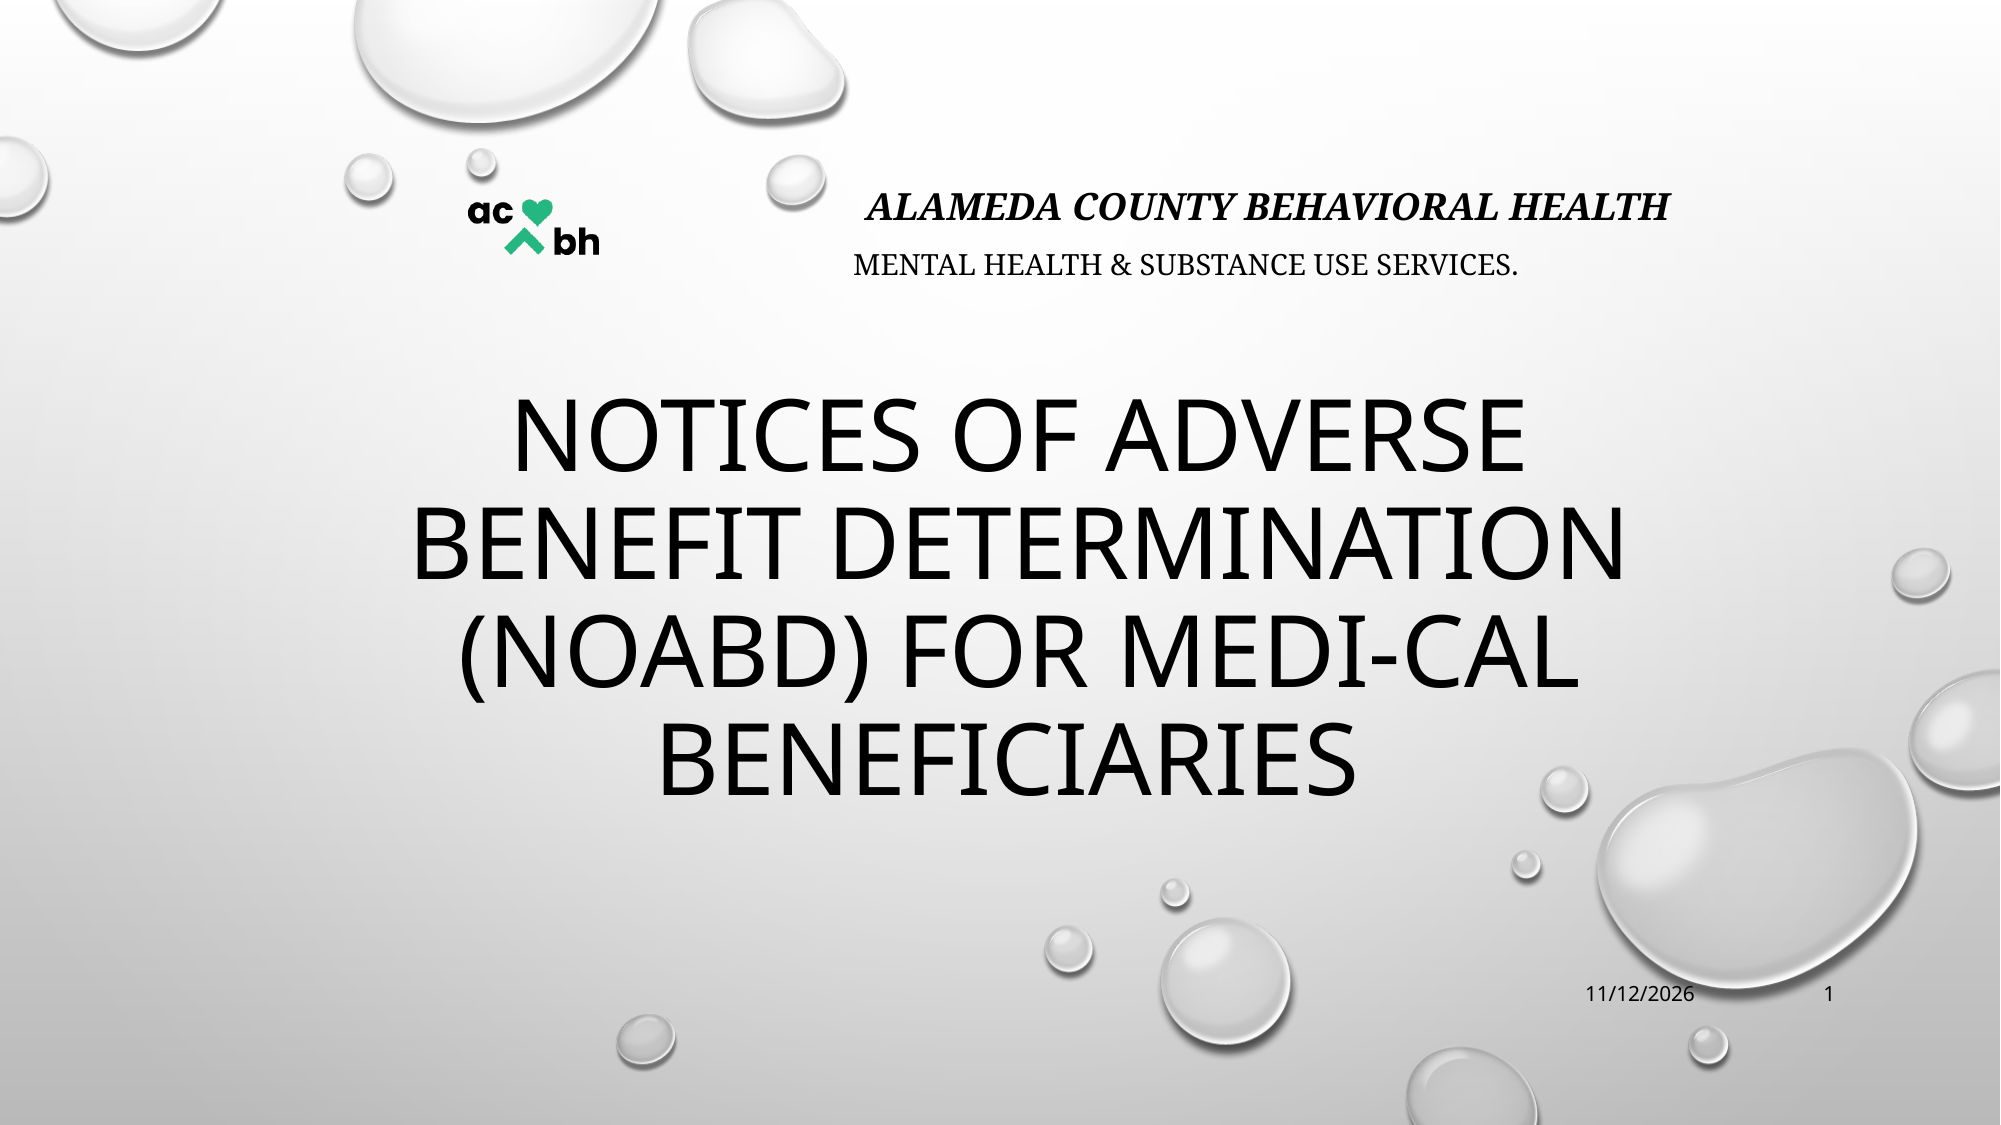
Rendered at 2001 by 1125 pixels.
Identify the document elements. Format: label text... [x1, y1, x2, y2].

subtitle Alameda County Behavioral Health Mental health & substance use services. [283, 141, 1709, 364]
title Notices of adverse benefit determination (noabd) for medi-cal beneficiaries [307, 412, 1733, 825]
slide_number 1 [1724, 965, 1851, 1025]
picture [0, 0, 2000, 1125]
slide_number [1259, 965, 1710, 1025]
